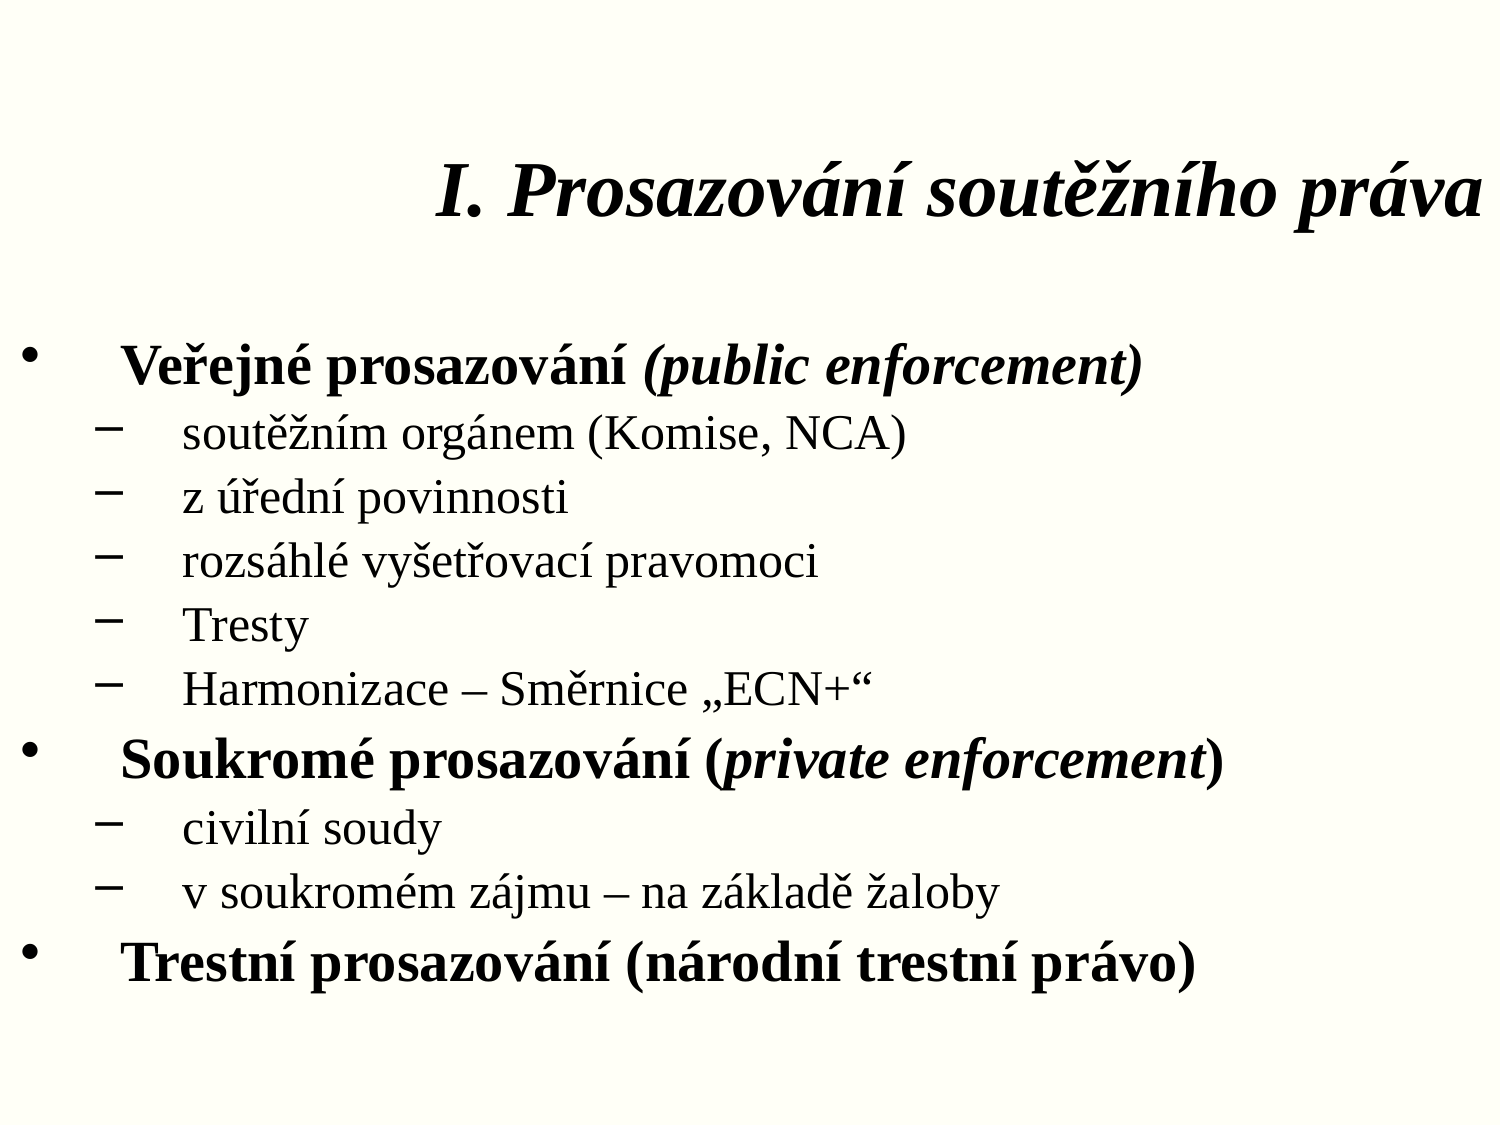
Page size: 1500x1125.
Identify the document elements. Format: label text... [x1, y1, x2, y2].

subtitle Veřejné prosazování (public enforcement) soutěžním orgánem (Komise, NCA) z úřední povinnosti rozsáhlé vyšetřovací pravomoci Tresty Harmonizace – Směrnice „ECN+“ Soukromé prosazování (private enforcement) civilní soudy v soukromém zájmu – na základě žaloby Trestní prosazování (národní trestní právo) [5, 326, 1500, 1047]
title I. Prosazování soutěžního práva [0, 125, 1500, 244]
